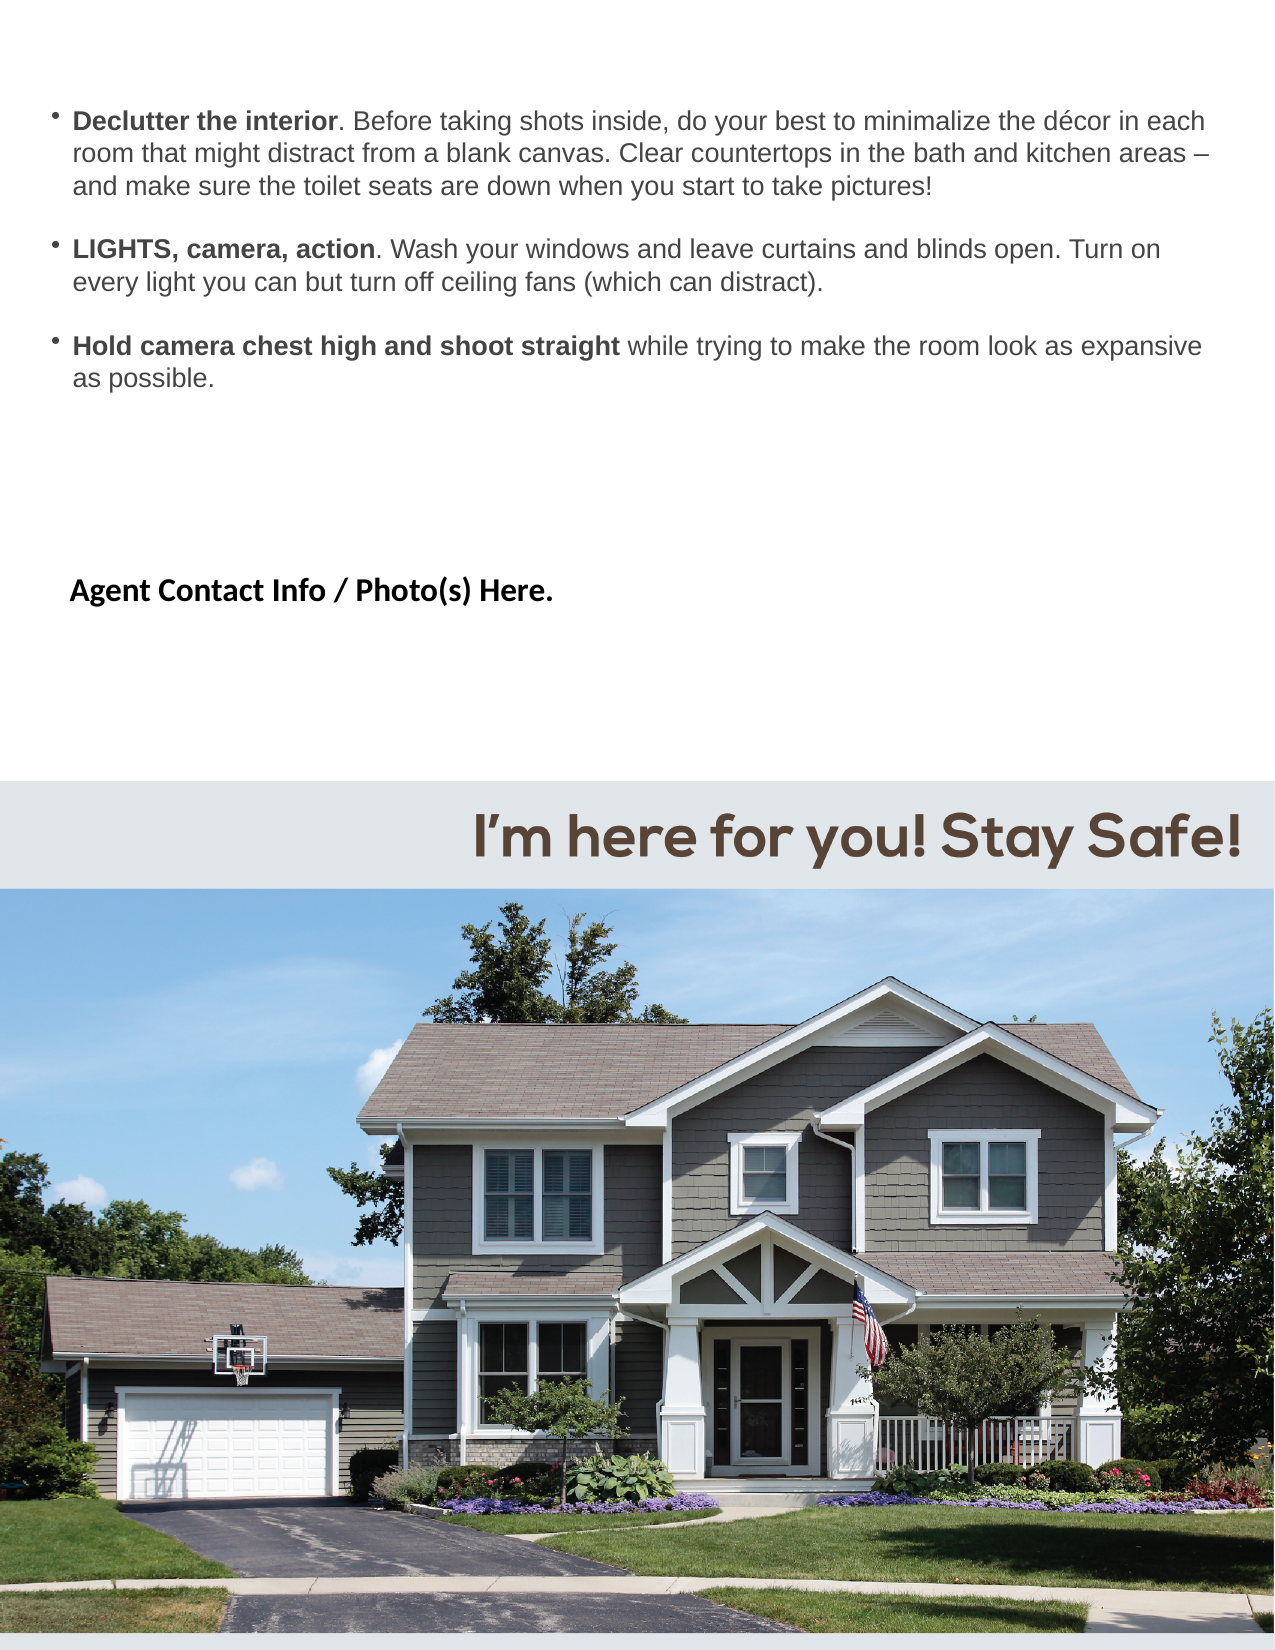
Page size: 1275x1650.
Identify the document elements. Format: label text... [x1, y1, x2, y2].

text_box Agent Contact Info / Photo(s) Here. [62, 560, 1213, 616]
text_box Declutter the interior. Before taking shots inside, do your best to minimalize the décor in each room that might distract from a blank canvas. Clear countertops in the bath and kitchen areas – and make sure the toilet seats are down when you start to take pictures! LIGHTS, camera, action. Wash your windows and leave curtains and blinds open. Turn on every light you can but turn off ceiling fans (which can distract). Hold camera chest high and shoot straight while trying to make the room look as expansive as possible. [43, 32, 1232, 401]
picture [0, 781, 1275, 1650]
